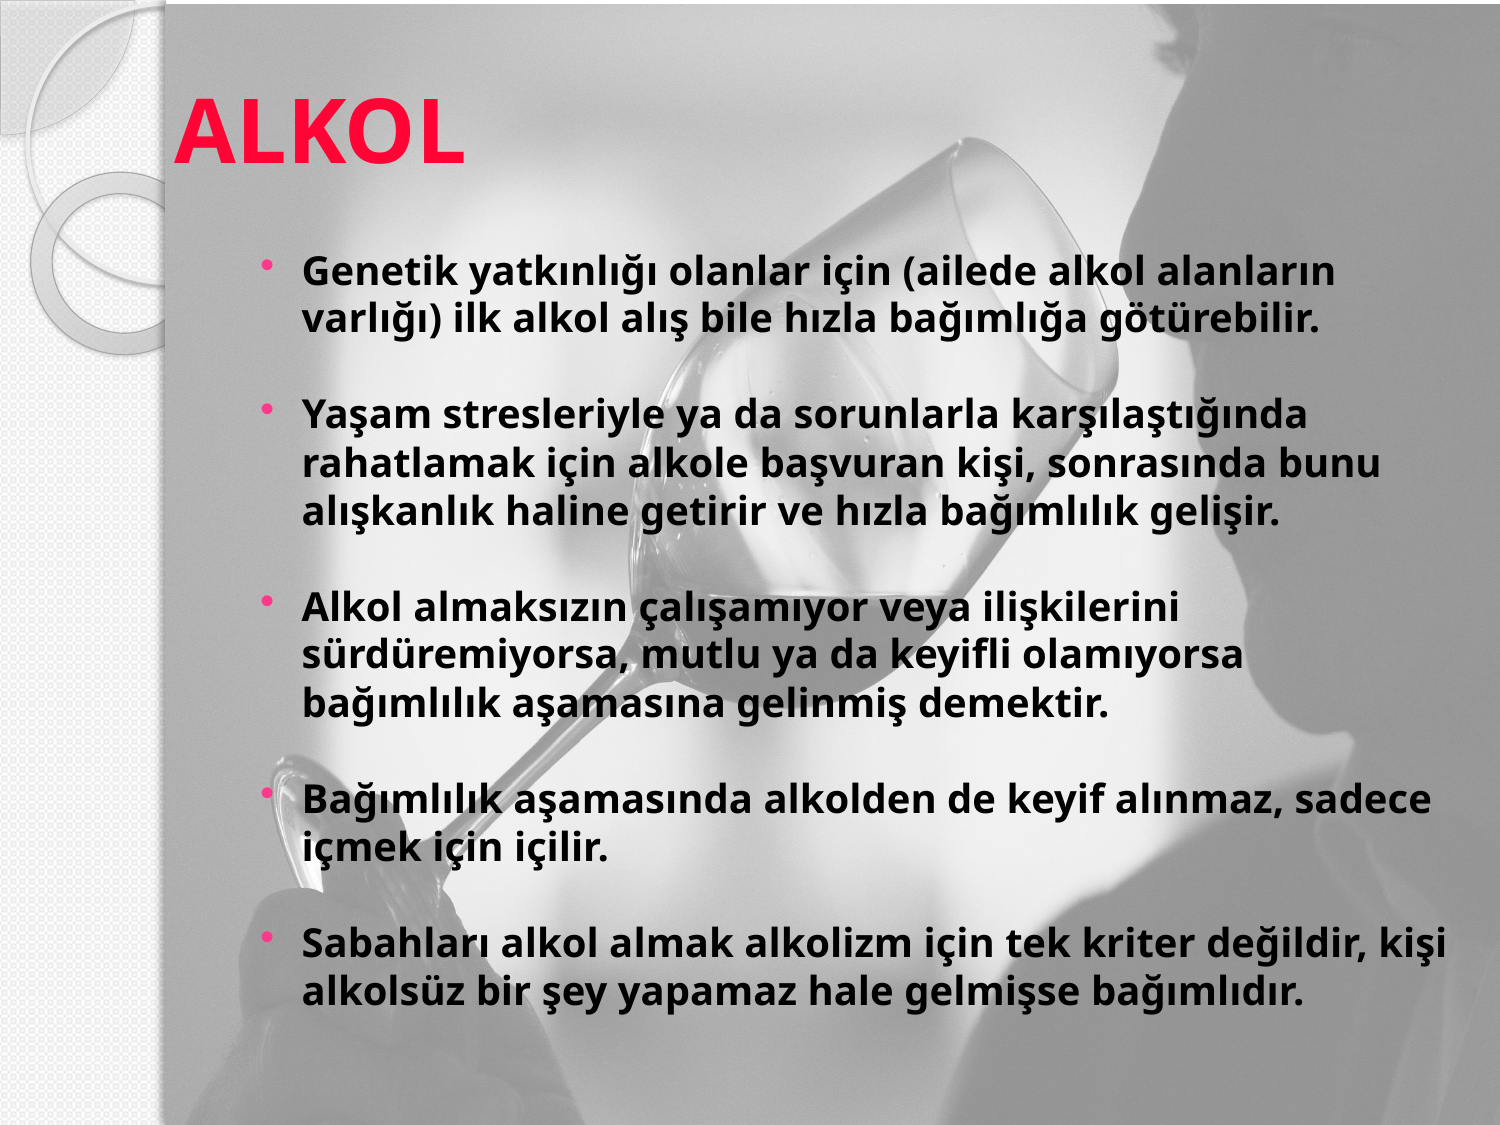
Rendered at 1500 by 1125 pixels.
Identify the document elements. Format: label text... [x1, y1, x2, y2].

picture [164, 4, 1500, 1125]
title ALKOL [151, 33, 156, 221]
